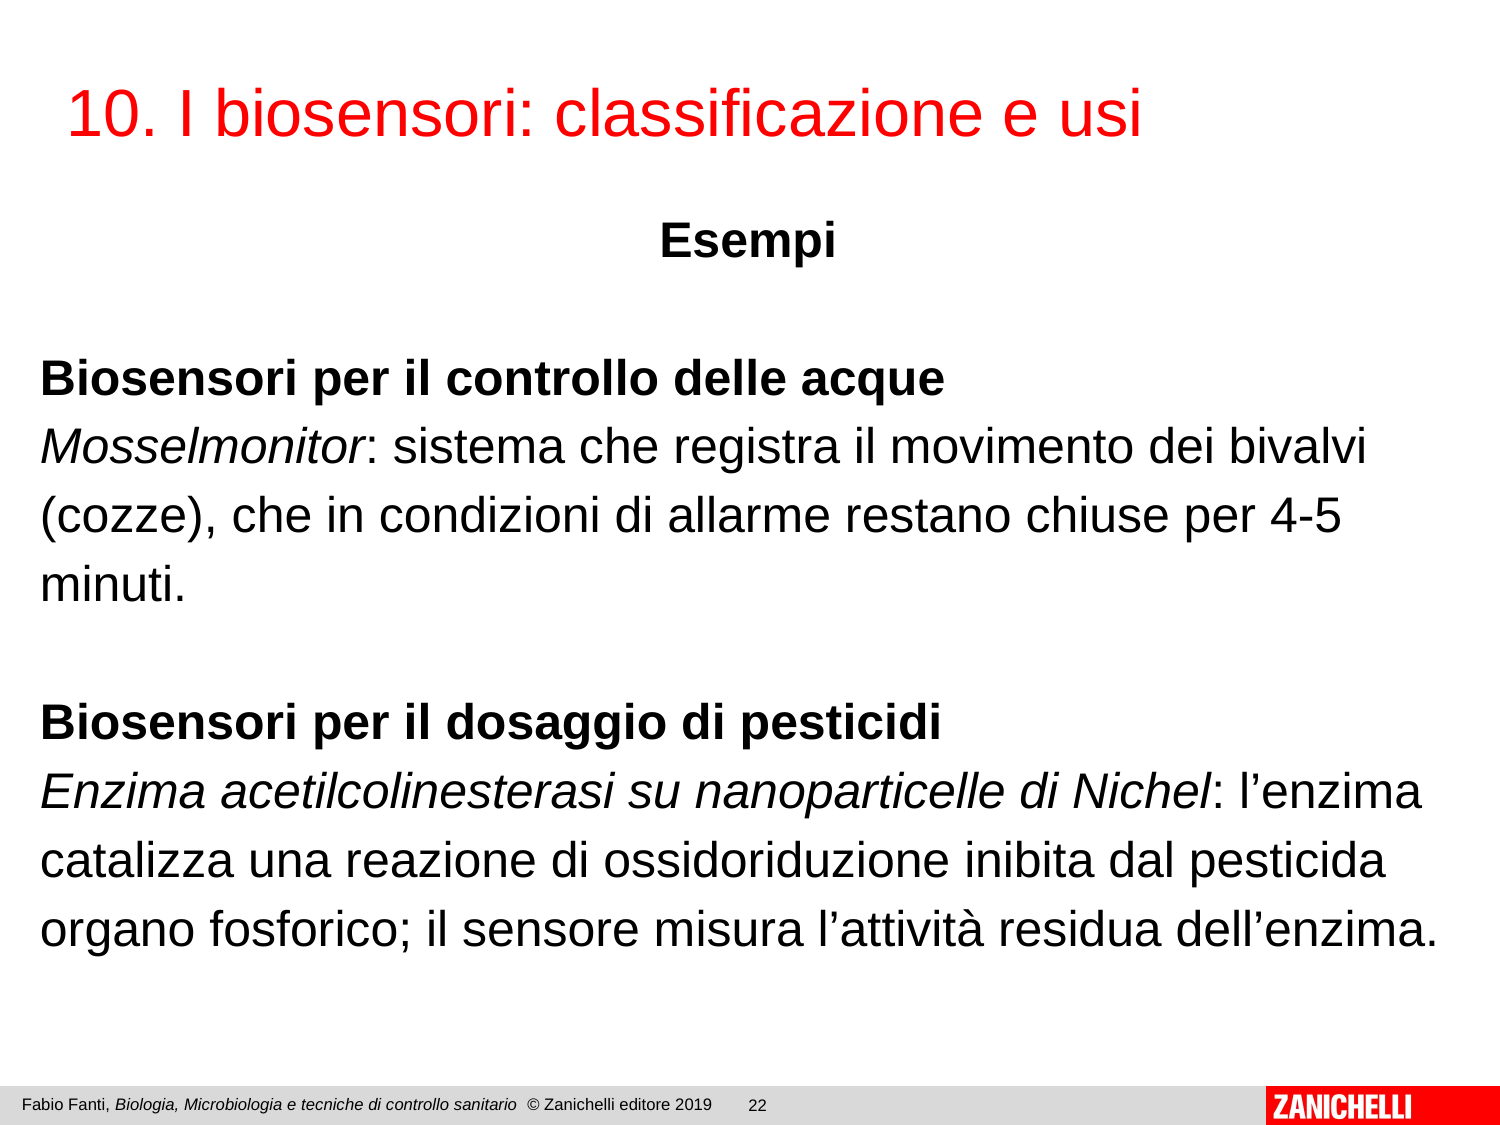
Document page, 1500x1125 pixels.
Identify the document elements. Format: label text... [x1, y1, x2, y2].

text_box Esempi Biosensori per il controllo delle acque Mosselmonitor: sistema che registra il movimento dei bivalvi (cozze), che in condizioni di allarme restano chiuse per 4-5 minuti. Biosensori per il dosaggio di pesticidi Enzima acetilcolinesterasi su nanoparticelle di Nichel: l’enzima catalizza una reazione di ossidoriduzione inibita dal pesticida organo fosforico; il sensore misura l’attività residua dell’enzima. [24, 183, 1472, 1076]
text_box 10. I biosensori: classificazione e usi [53, 62, 1500, 208]
picture [1266, 1086, 1500, 1125]
